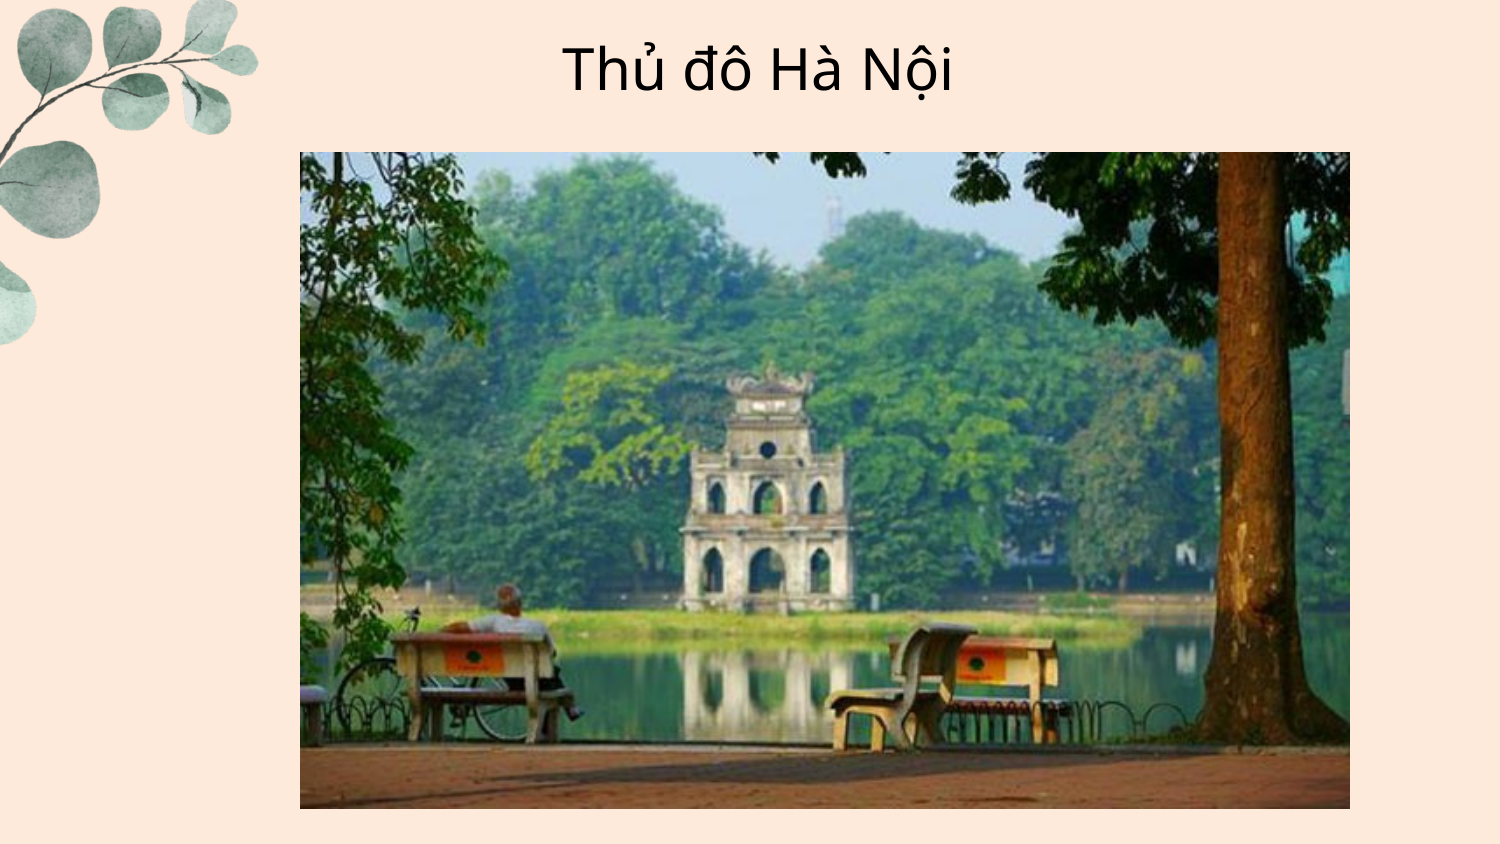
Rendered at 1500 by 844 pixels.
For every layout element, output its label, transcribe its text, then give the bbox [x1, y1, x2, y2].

picture [0, 0, 275, 527]
title Thủ đô Hà Nội [339, 0, 1178, 136]
picture [299, 152, 1350, 809]
